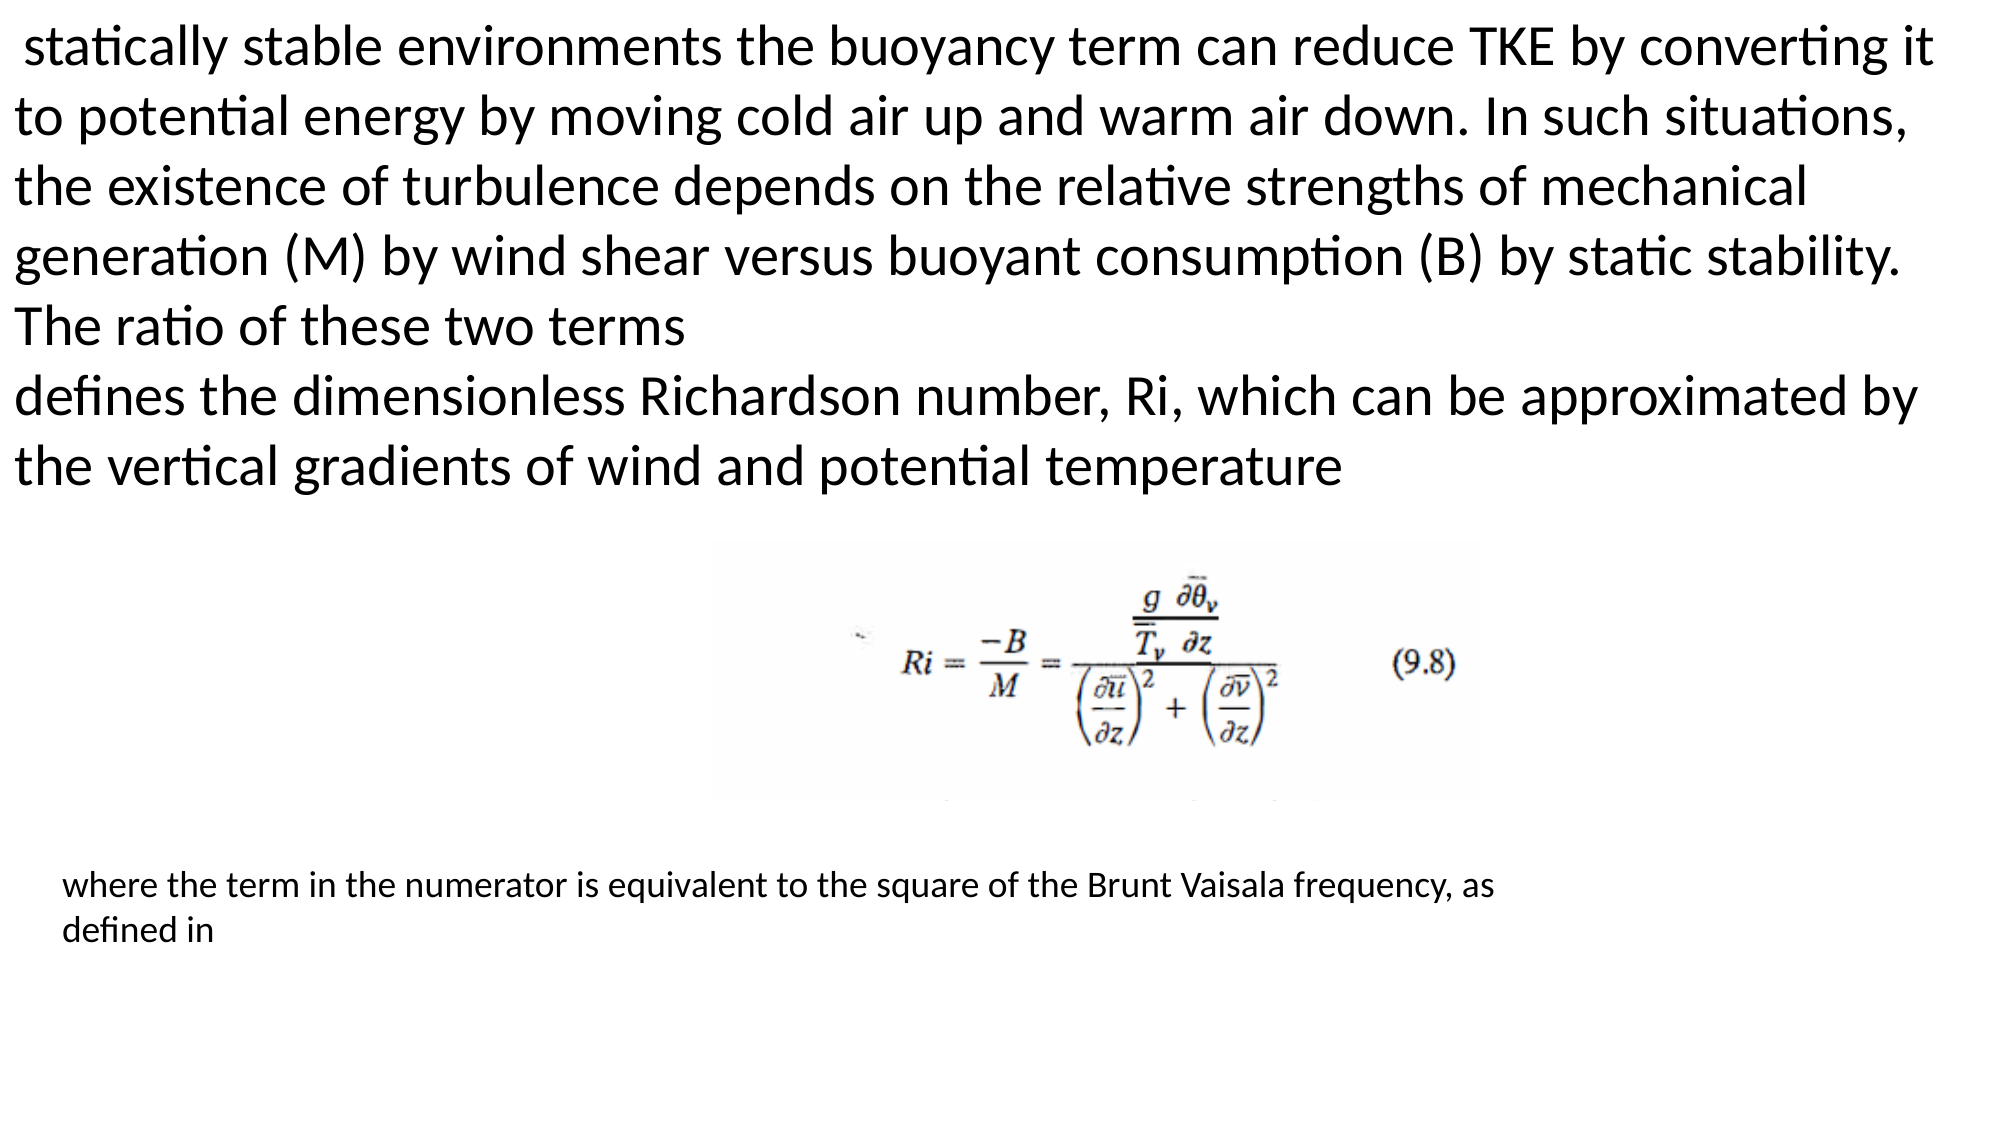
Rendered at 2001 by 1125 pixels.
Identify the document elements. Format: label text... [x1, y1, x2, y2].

picture [710, 540, 1479, 801]
text_box statically stable environments the buoyancy term can reduce TKE by converting it to potential energy by moving cold air up and warm air down. In such situations, the existence of turbulence depends on the relative strengths of mechanical generation (M) by wind shear versus buoyant consumption (B) by static stability. The ratio of these two terms defines the dimensionless Richardson number, Ri, which can be approximated by the vertical gradients of wind and potential temperature [0, 0, 1971, 505]
text_box where the term in the numerator is equivalent to the square of the Brunt Vaisala frequency, as defined in [47, 852, 1614, 958]
